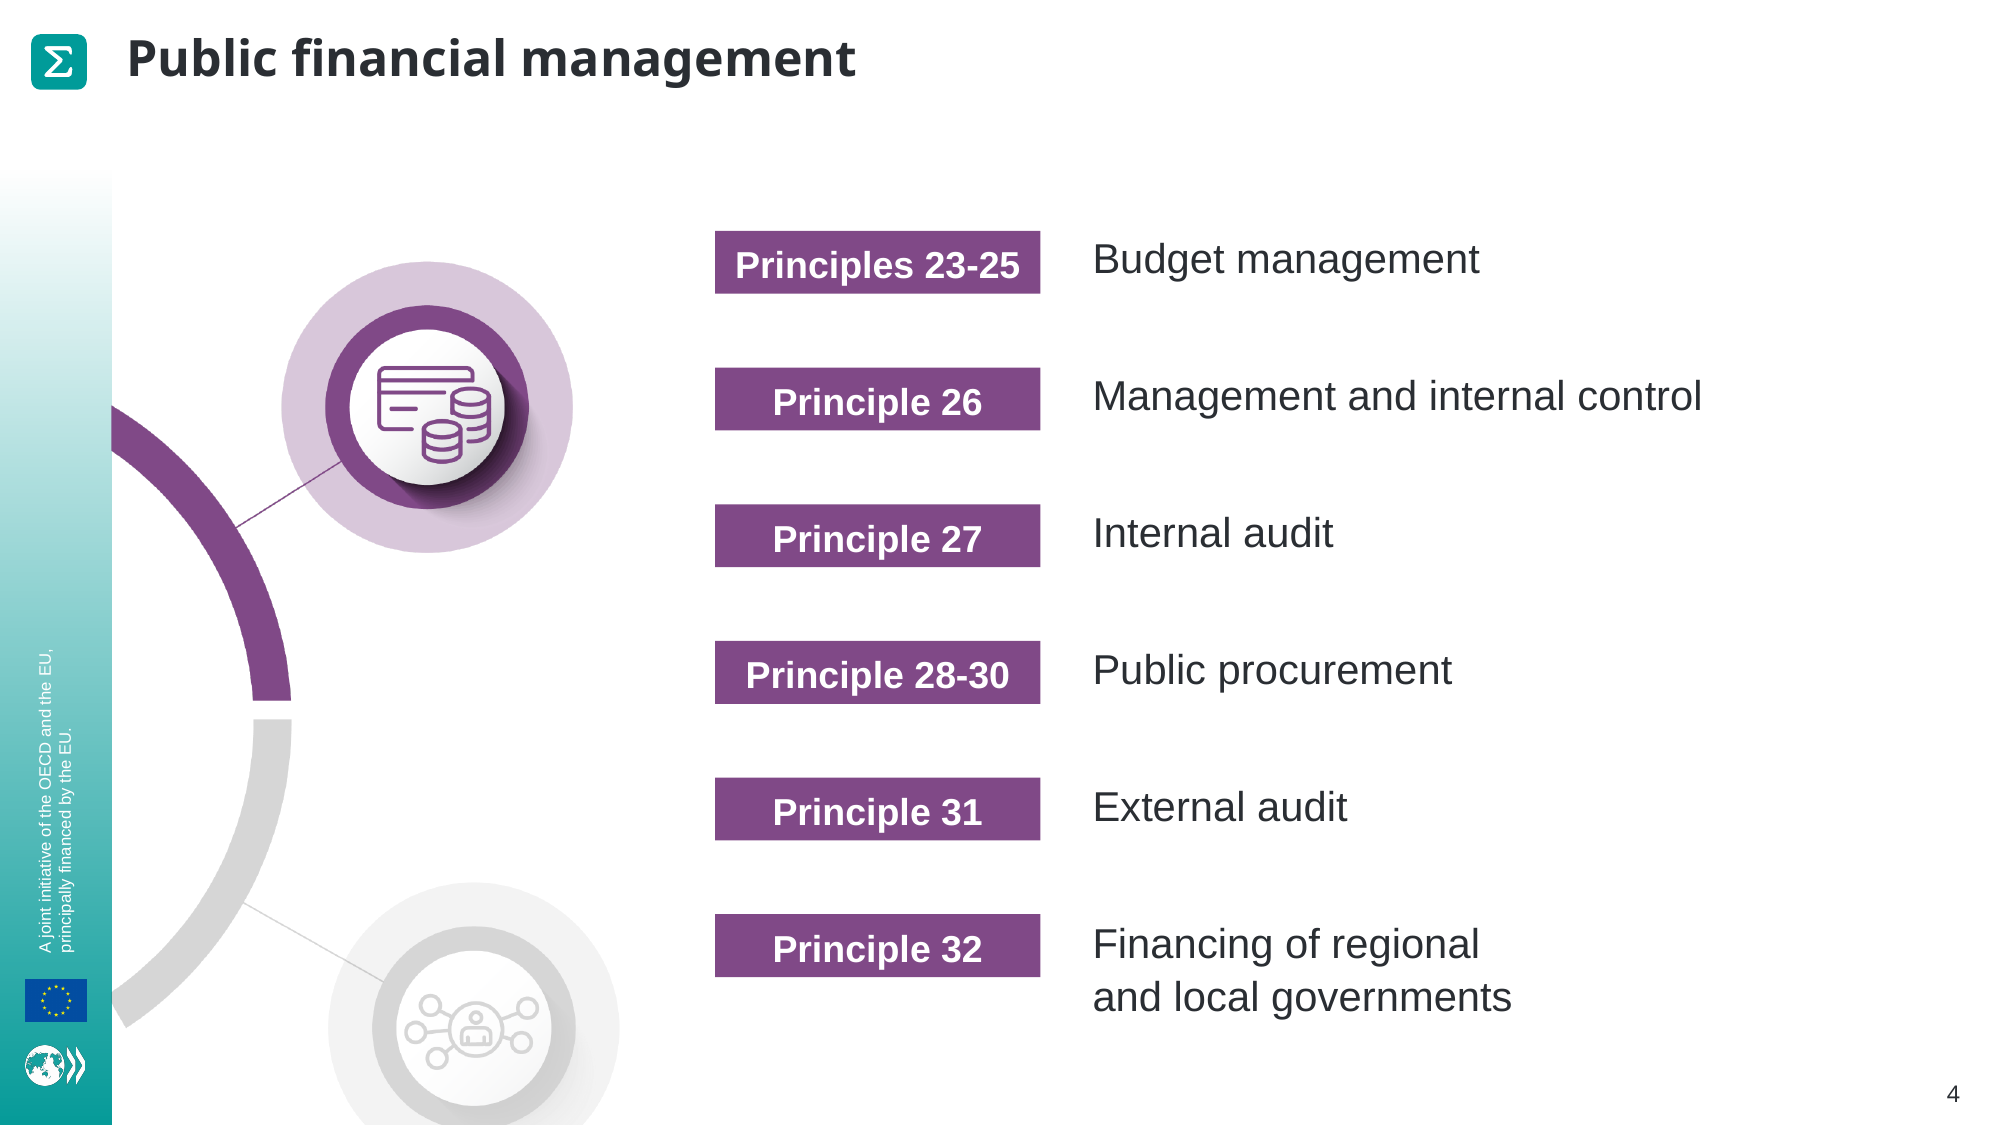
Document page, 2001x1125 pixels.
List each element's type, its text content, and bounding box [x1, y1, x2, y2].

text_box Budget management Management and internal control Internal audit Public procurement External audit Financing of regional and local governments [1077, 291, 2000, 958]
picture [25, 979, 87, 1022]
text_box Principle 32 [787, 914, 1041, 978]
text_box Principles 23-25 [787, 230, 1041, 294]
text_box Principle 28-30 [787, 640, 1041, 704]
picture [111, 0, 787, 1125]
slide_number 4 [1546, 1065, 1975, 1125]
list Public financial management [787, 25, 1967, 94]
picture [25, 1045, 85, 1086]
text_box Principle 31 [787, 777, 1041, 841]
text_box Principle 26 [787, 367, 1041, 431]
text_box Principle 27 [787, 504, 1041, 568]
